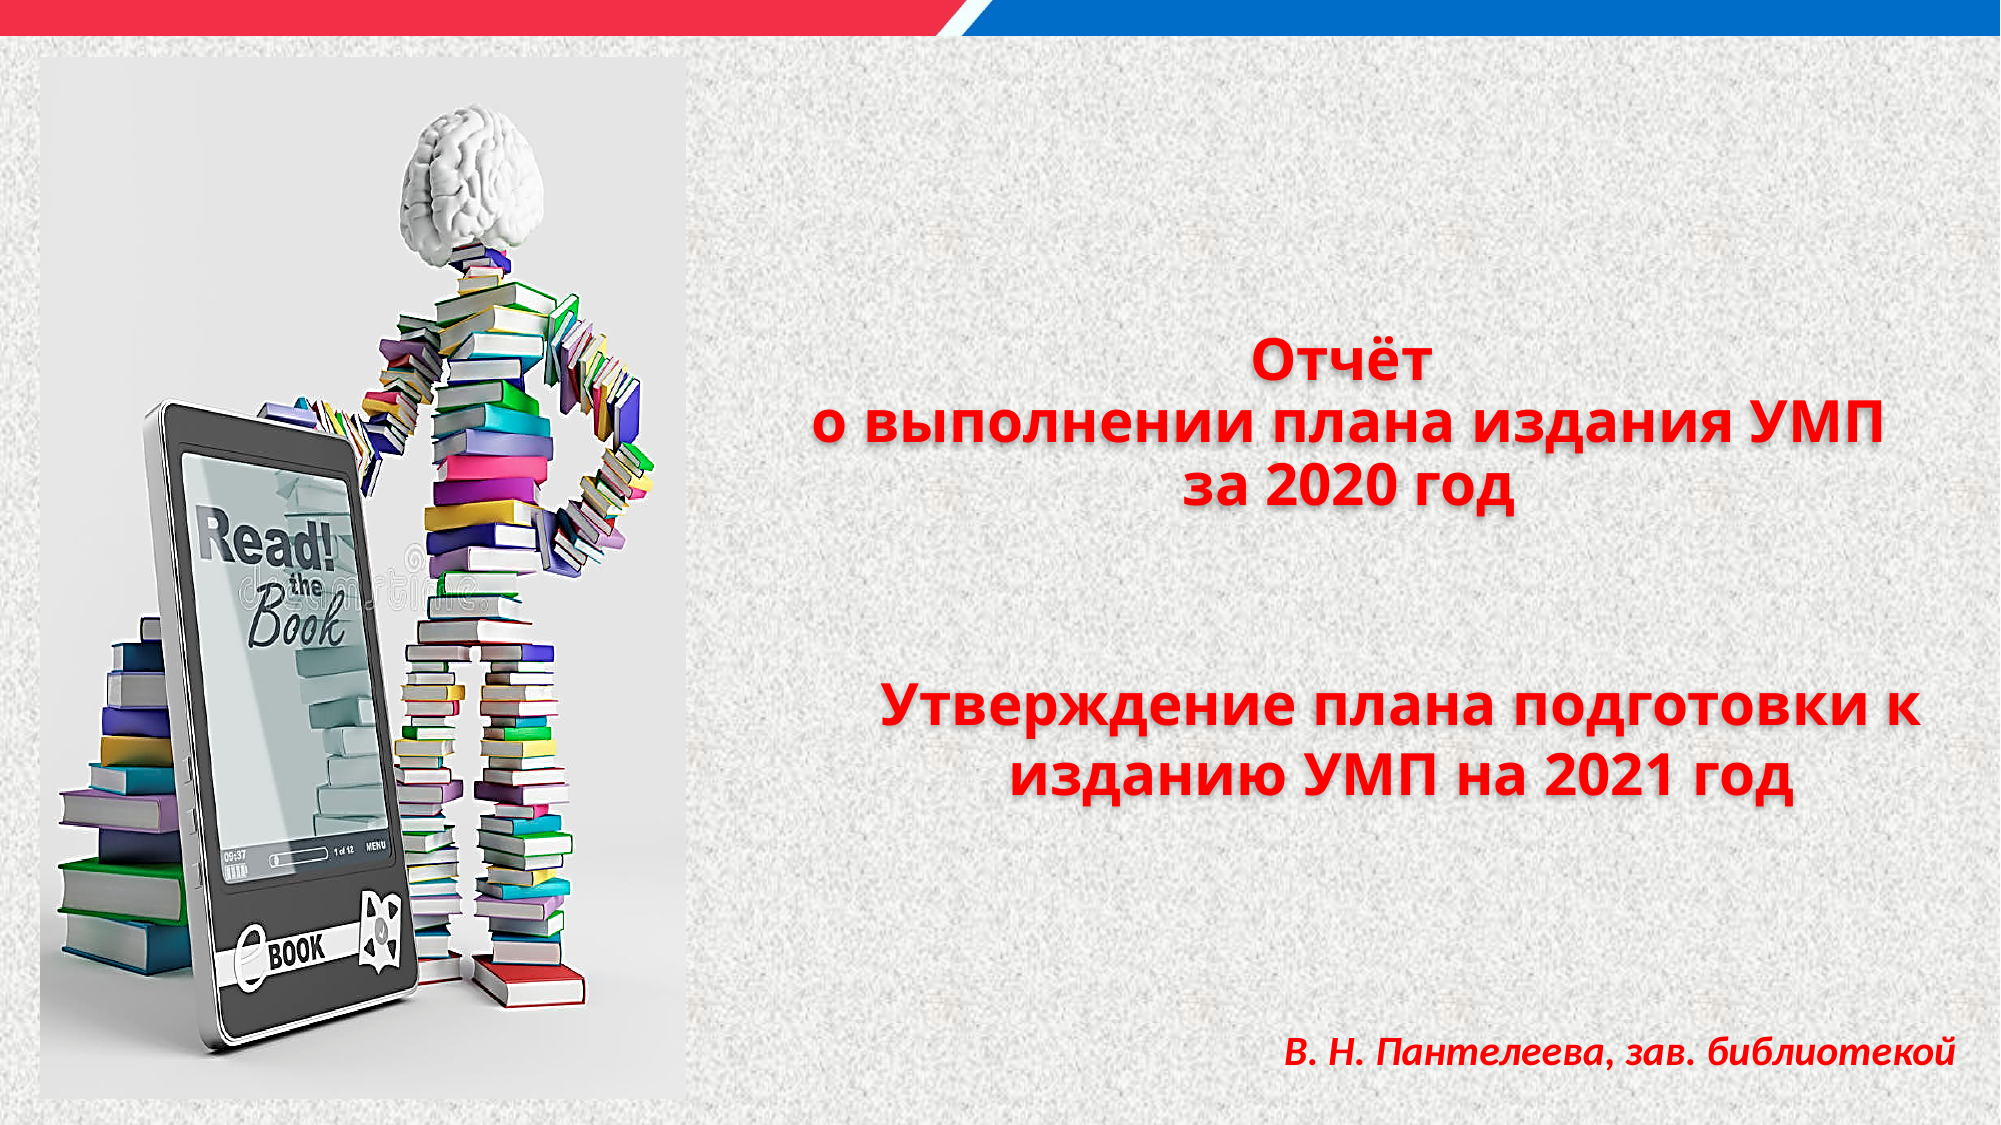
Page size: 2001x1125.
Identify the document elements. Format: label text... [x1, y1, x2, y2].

text_box Утверждение плана подготовки к изданию УМП на 2021 год [856, 628, 1957, 814]
text_box В. Н. Пантелеева, зав. библиотекой [1269, 1016, 1972, 1082]
title Отчёт о выполнении плана издания УМП за 2020 год [726, 253, 1957, 527]
picture [0, 0, 2001, 1125]
